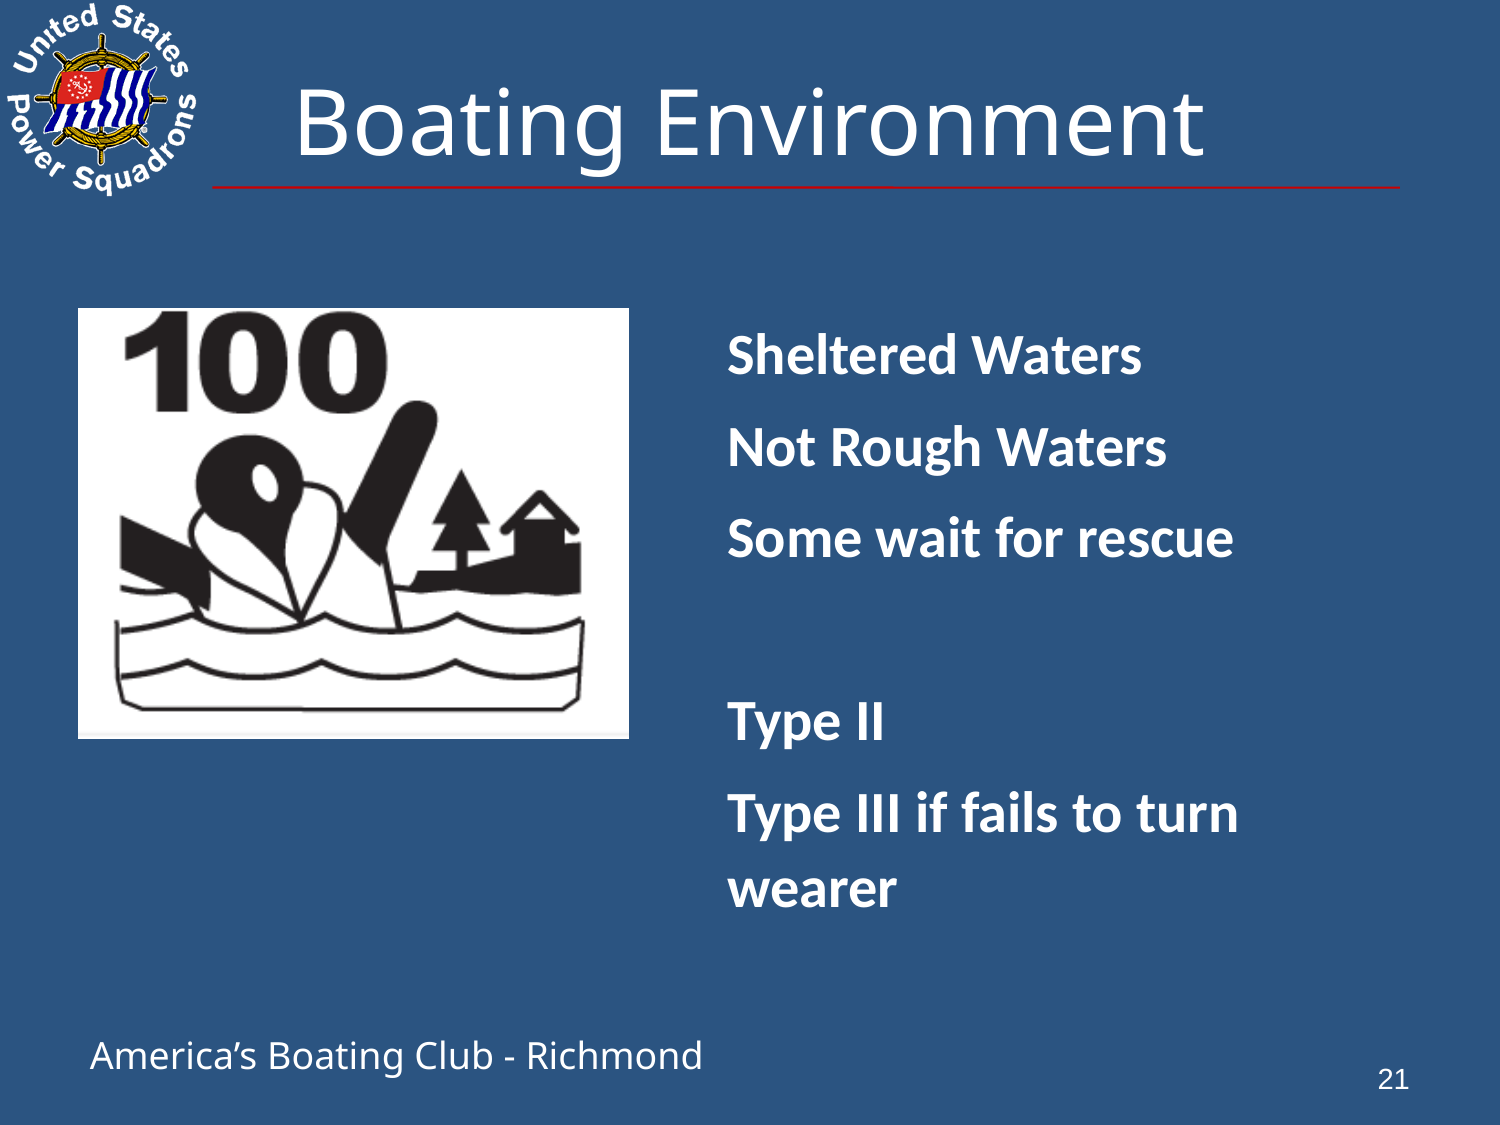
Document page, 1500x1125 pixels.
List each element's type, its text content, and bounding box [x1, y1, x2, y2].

title Boating Environment [74, 62, 1426, 176]
picture [77, 307, 629, 739]
slide_number 21 [1074, 1024, 1426, 1103]
picture [0, 0, 200, 199]
text_box Sheltered Waters Not Rough Waters Some wait for rescue Type II Type III if fails to turn wearer [712, 304, 1288, 926]
